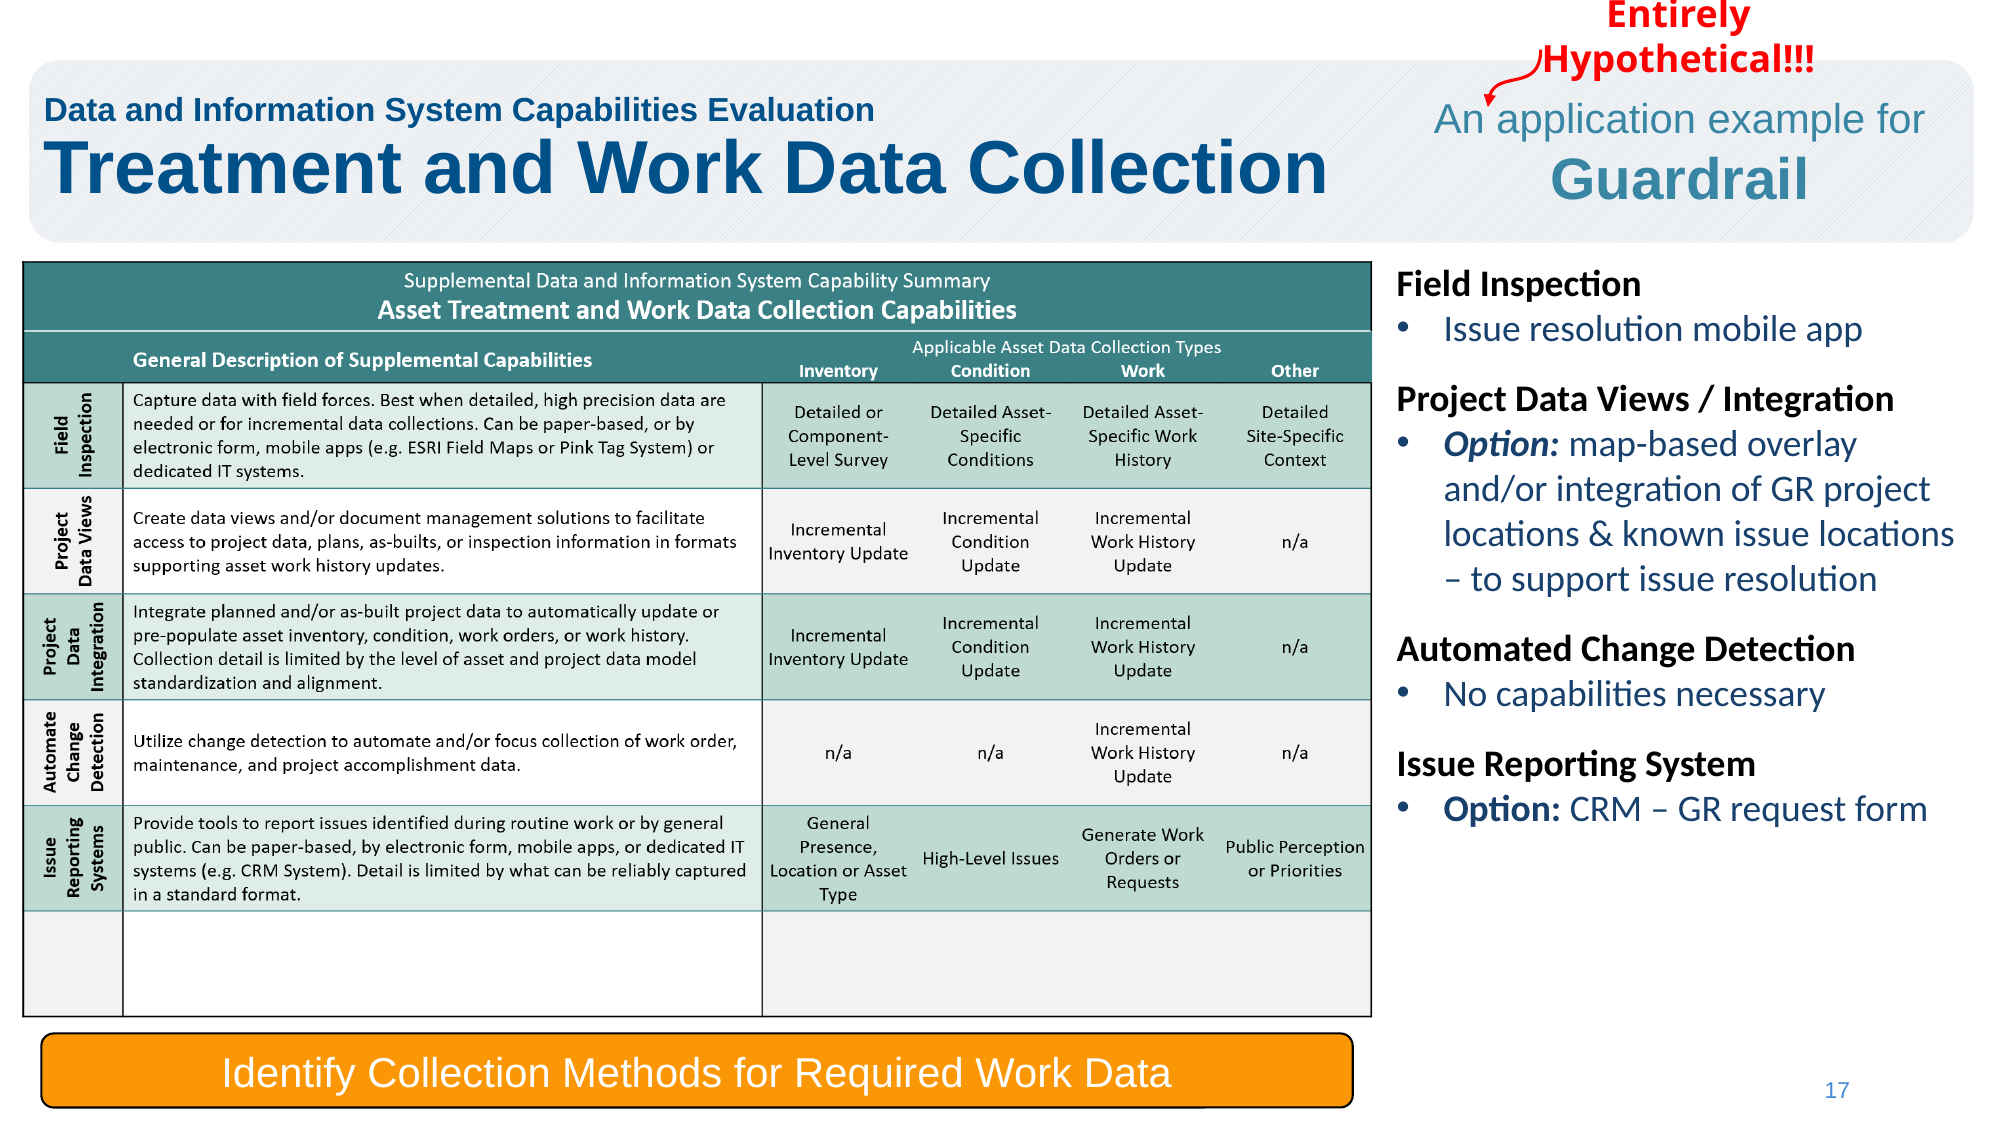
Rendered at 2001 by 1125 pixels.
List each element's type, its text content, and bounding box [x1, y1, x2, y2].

text_box Field Inspection Issue resolution mobile app Project Data Views / Integration Option: map-based overlay and/or integration of GR project locations & known issue locations – to support issue resolution Automated Change Detection No capabilities necessary Issue Reporting System Option: CRM – GR request form [1396, 258, 1969, 829]
text_box Identify Collection Methods for Required Work Data [40, 1032, 1354, 1109]
text_box Entirely Hypothetical!!! [1475, 15, 1881, 56]
title Data and Information System Capabilities Evaluation Treatment and Work Data Collection [29, 76, 1397, 227]
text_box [1485, 51, 1543, 105]
text_box An application example for Guardrail [31, 59, 1975, 244]
picture [22, 258, 1373, 1019]
